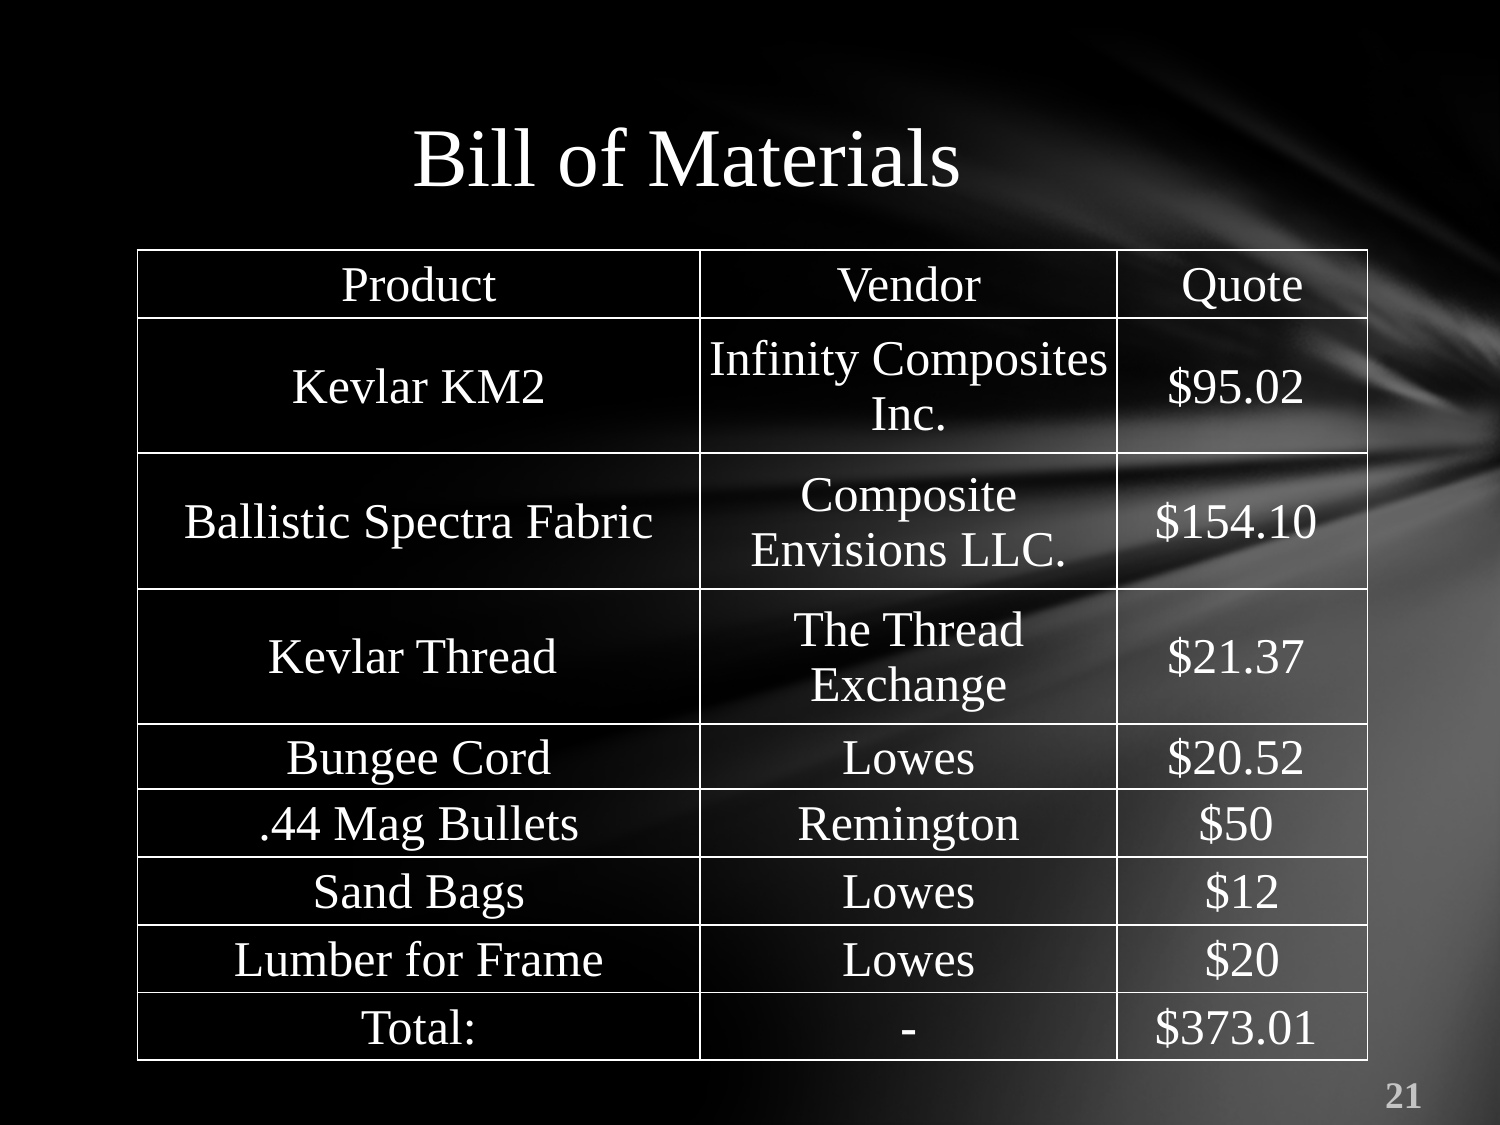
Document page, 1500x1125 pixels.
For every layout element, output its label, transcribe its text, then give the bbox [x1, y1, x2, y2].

table_cell Kevlar KM2 [138, 319, 699, 452]
table_cell $373.01 [1118, 993, 1367, 1059]
table_cell Lowes [701, 858, 1116, 924]
table_cell Bungee Cord [138, 725, 699, 788]
table_cell $21.37 [1118, 590, 1367, 723]
table_cell Sand Bags [138, 858, 699, 924]
slide_number 21 [1293, 1073, 1438, 1115]
table_cell Remington [701, 790, 1116, 856]
table_cell $154.10 [1118, 454, 1367, 588]
table_cell .44 Mag Bullets [138, 790, 699, 856]
table_cell Lumber for Frame [138, 926, 699, 992]
title Bill of Materials [57, 37, 1318, 213]
table_cell - [701, 993, 1116, 1059]
table_cell Composite Envisions LLC. [701, 454, 1116, 588]
table_cell Lowes [701, 926, 1116, 992]
table_cell $20 [1118, 926, 1367, 992]
table_cell Kevlar Thread [138, 590, 699, 723]
table_cell Ballistic Spectra Fabric [138, 454, 699, 588]
table_cell $50 [1118, 790, 1367, 856]
table_cell $20.52 [1118, 725, 1367, 788]
table_header Vendor [701, 251, 1116, 317]
table_cell Infinity Composites Inc. [701, 319, 1116, 452]
table_cell The Thread Exchange [701, 590, 1116, 723]
table_cell Total: [138, 993, 699, 1059]
table_header Product [138, 251, 699, 317]
table_cell $12 [1118, 858, 1367, 924]
table_header Quote [1118, 251, 1367, 317]
table_cell $95.02 [1118, 319, 1367, 452]
table_cell Lowes [701, 725, 1116, 788]
